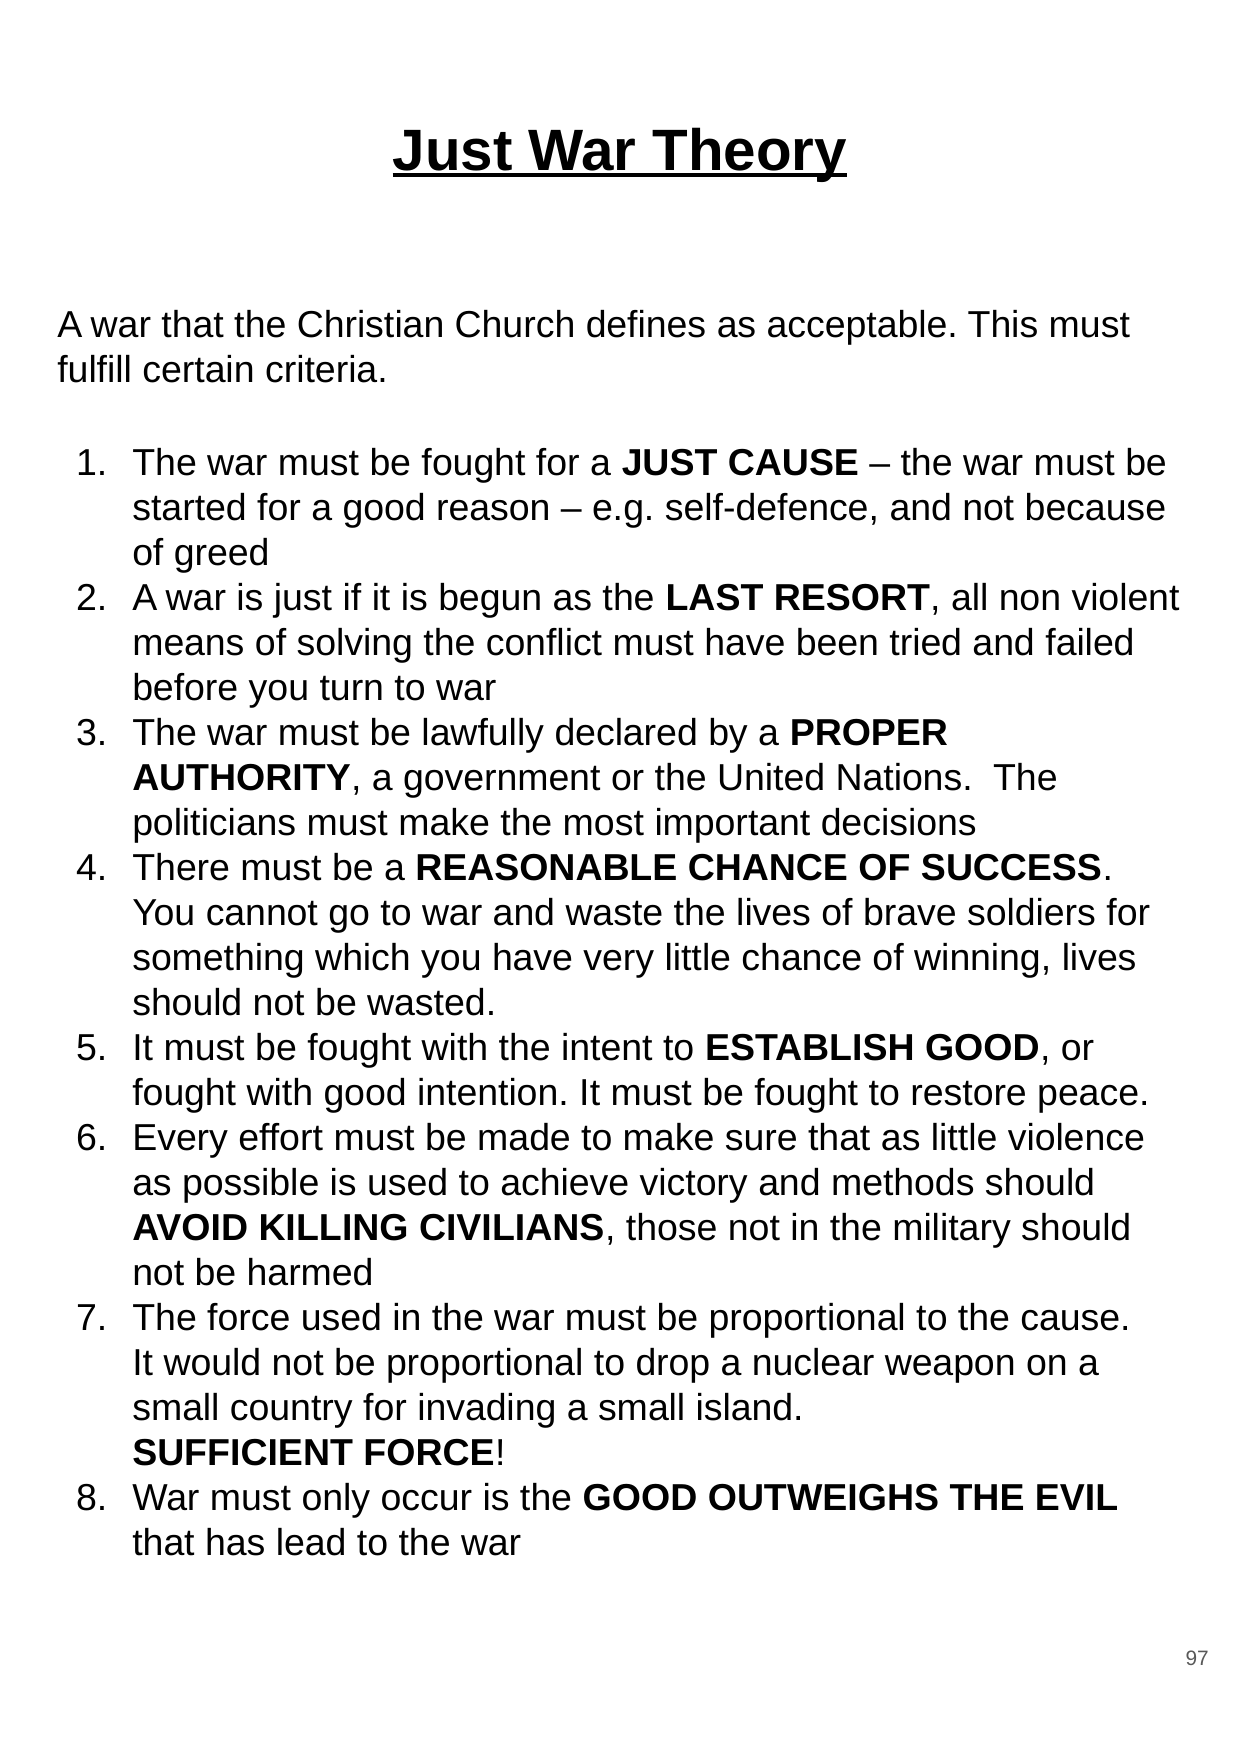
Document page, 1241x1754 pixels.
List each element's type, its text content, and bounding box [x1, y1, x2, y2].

slide_number 97 [1149, 1590, 1224, 1725]
title Just War Theory [42, 96, 1198, 285]
list A war that the Christian Church defines as acceptable. This must fulfill certain criteria. The war must be fought for a JUST CAUSE – the war must be started for a good reason – e.g. self-defence, and not because of greed A war is just if it is begun as the LAST RESORT, all non violent means of solving the conflict must have been tried and failed before you turn to war The war must be lawfully declared by a PROPER AUTHORITY, a government or the United Nations. The politicians must make the most important decisions There must be a REASONABLE CHANCE OF SUCCESS. You cannot go to war and waste the lives of brave soldiers for something which you have very little chance of winning, lives should not be wasted. It must be fought with the intent to ESTABLISH GOOD, or fought with good intention. It must be fought to restore peace. Every effort must be made to make sure that as little violence as possible is used to achieve victory and methods should AVOID KILLING CIVILIANS, those not in the military should not be harmed The force used in the war must be proportional to the cause. It would not be proportional to drop a nuclear weapon on a small country for invading a small island. SUFFICIENT FORCE! War must only occur is the GOOD OUTWEIGHS THE EVIL that has lead to the war [42, 285, 1198, 1451]
